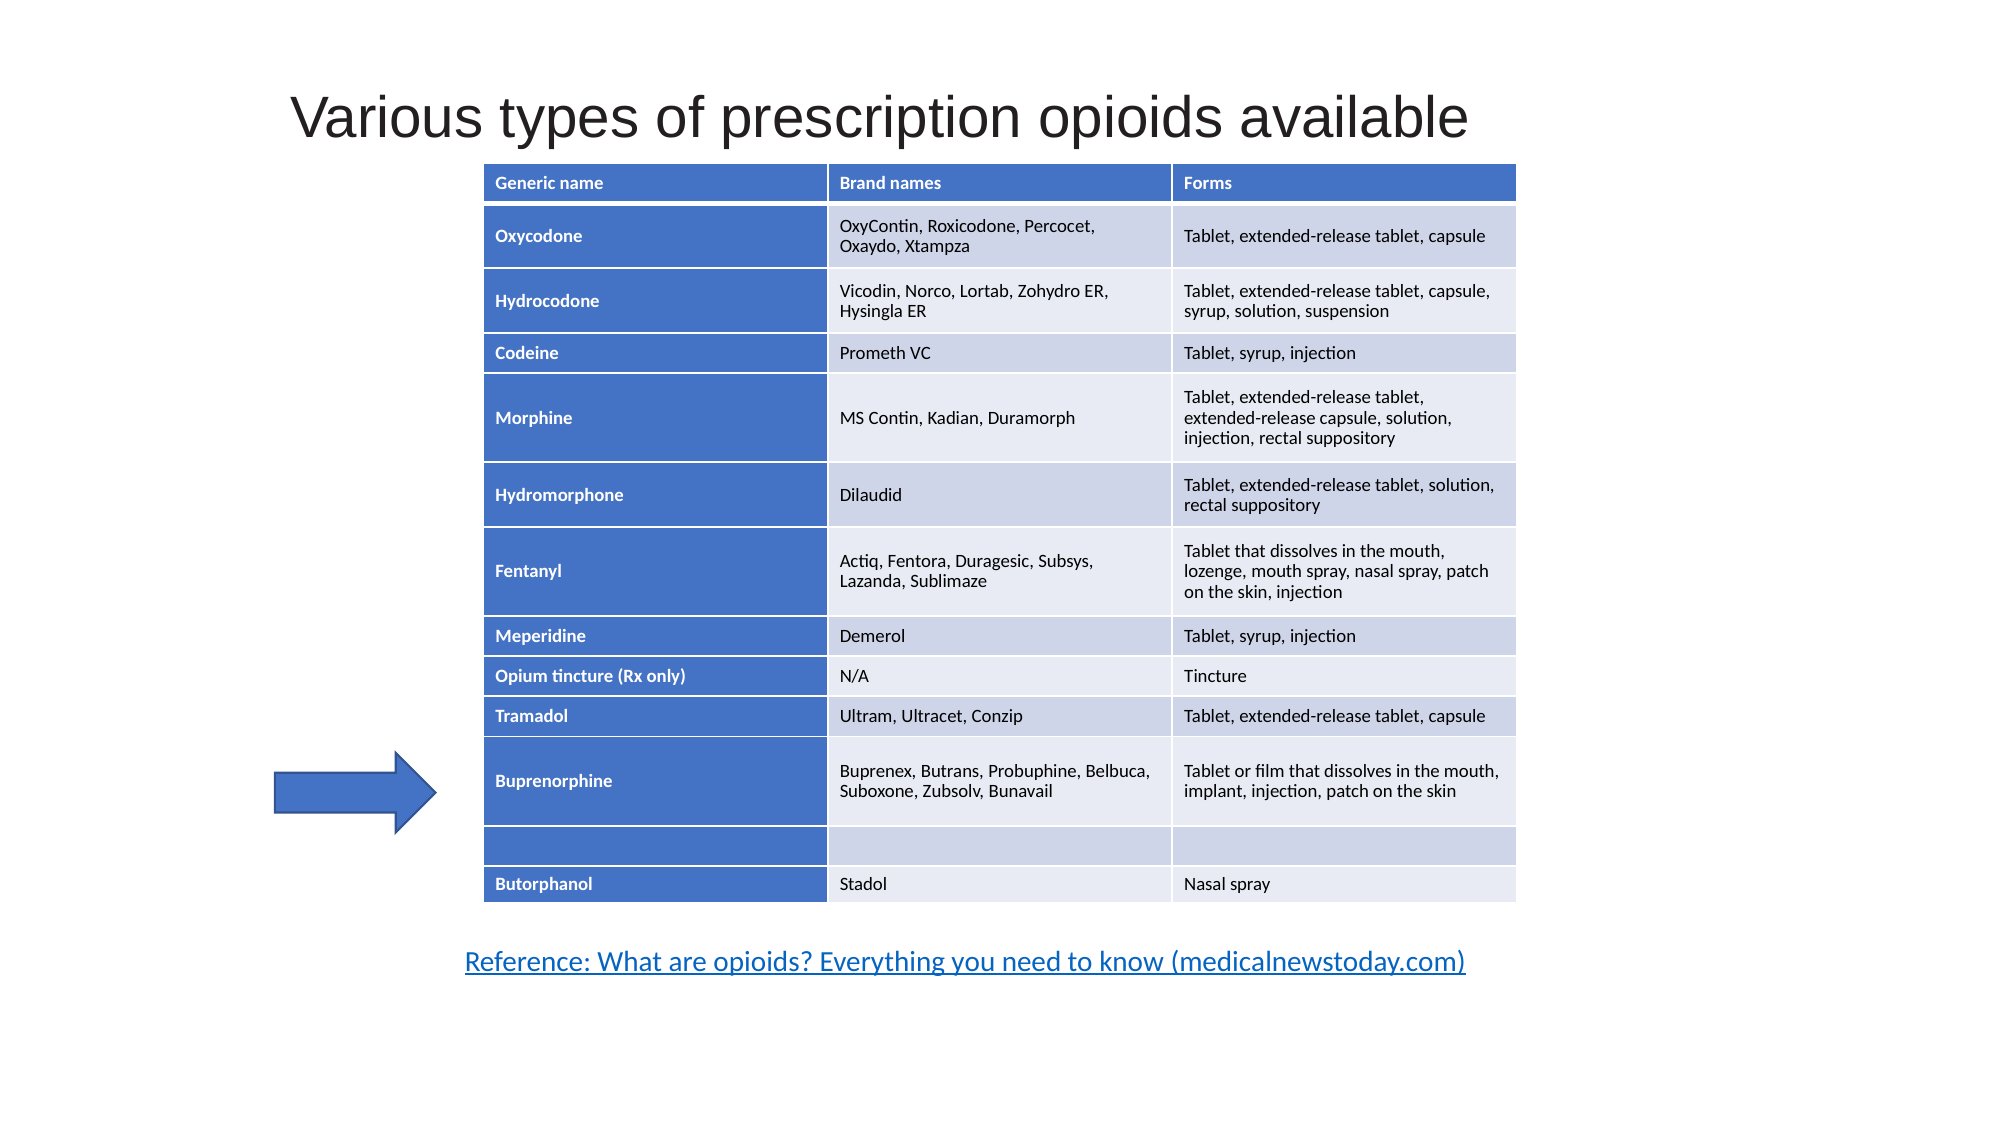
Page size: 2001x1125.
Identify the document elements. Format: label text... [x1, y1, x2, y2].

table_cell Prometh VC [829, 334, 1171, 372]
table_cell Tincture [1173, 657, 1516, 695]
table_cell Hydrocodone [484, 269, 827, 332]
table_cell Codeine [484, 334, 827, 372]
text_box Reference: What are opioids? Everything you need to know (medicalnewstoday.com) [450, 928, 1625, 985]
table_cell Morphine [484, 374, 827, 461]
table_cell [1173, 827, 1516, 865]
table_cell Ultram, Ultracet, Conzip [829, 697, 1171, 736]
table_cell Butorphanol [484, 867, 827, 902]
table_cell Fentanyl [484, 528, 827, 615]
table_cell Tablet that dissolves in the mouth, lozenge, mouth spray, nasal spray, patch on the skin, injection [1173, 528, 1516, 615]
table_cell Nasal spray [1173, 867, 1516, 902]
table_cell Oxycodone [484, 213, 827, 267]
table_cell Tablet or film that dissolves in the mouth, implant, injection, patch on the skin [1173, 737, 1516, 825]
table_cell N/A [829, 657, 1171, 695]
table_cell [829, 827, 1171, 865]
table_cell Tablet, extended-release tablet, solution, rectal suppository [1173, 463, 1516, 526]
table_cell Tramadol [484, 697, 827, 736]
table_cell OxyContin, Roxicodone, Percocet, Oxaydo, Xtampza [829, 213, 1171, 267]
table_cell Vicodin, Norco, Lortab, Zohydro ER, Hysingla ER [829, 269, 1171, 332]
table_cell Tablet, syrup, injection [1173, 334, 1516, 372]
table_cell Meperidine [484, 617, 827, 655]
table_cell [484, 827, 827, 865]
table_cell MS Contin, Kadian, Duramorph [829, 374, 1171, 461]
table_cell Tablet, extended-release tablet, capsule [1173, 213, 1516, 267]
table_cell Tablet, extended-release tablet, capsule [1173, 697, 1516, 736]
table_cell Stadol [829, 867, 1171, 902]
table_cell Hydromorphone [484, 463, 827, 526]
title Various types of prescription opioids available [275, 24, 1625, 213]
table_cell Opium tincture (Rx only) [484, 657, 827, 695]
table_cell Actiq, Fentora, Duragesic, Subsys, Lazanda, Sublimaze [829, 528, 1171, 615]
table_cell Buprenex, Butrans, Probuphine, Belbuca, Suboxone, Zubsolv, Bunavail [829, 737, 1171, 825]
table_cell Tablet, syrup, injection [1173, 617, 1516, 655]
table_cell Tablet, extended-release tablet, extended-release capsule, solution, injection, rectal suppository [1173, 374, 1516, 461]
table_cell Demerol [829, 617, 1171, 655]
table_cell Dilaudid [829, 463, 1171, 526]
table_cell Tablet, extended-release tablet, capsule, syrup, solution, suspension [1173, 269, 1516, 332]
table_cell Buprenorphine [484, 737, 827, 825]
text_box [273, 750, 437, 835]
